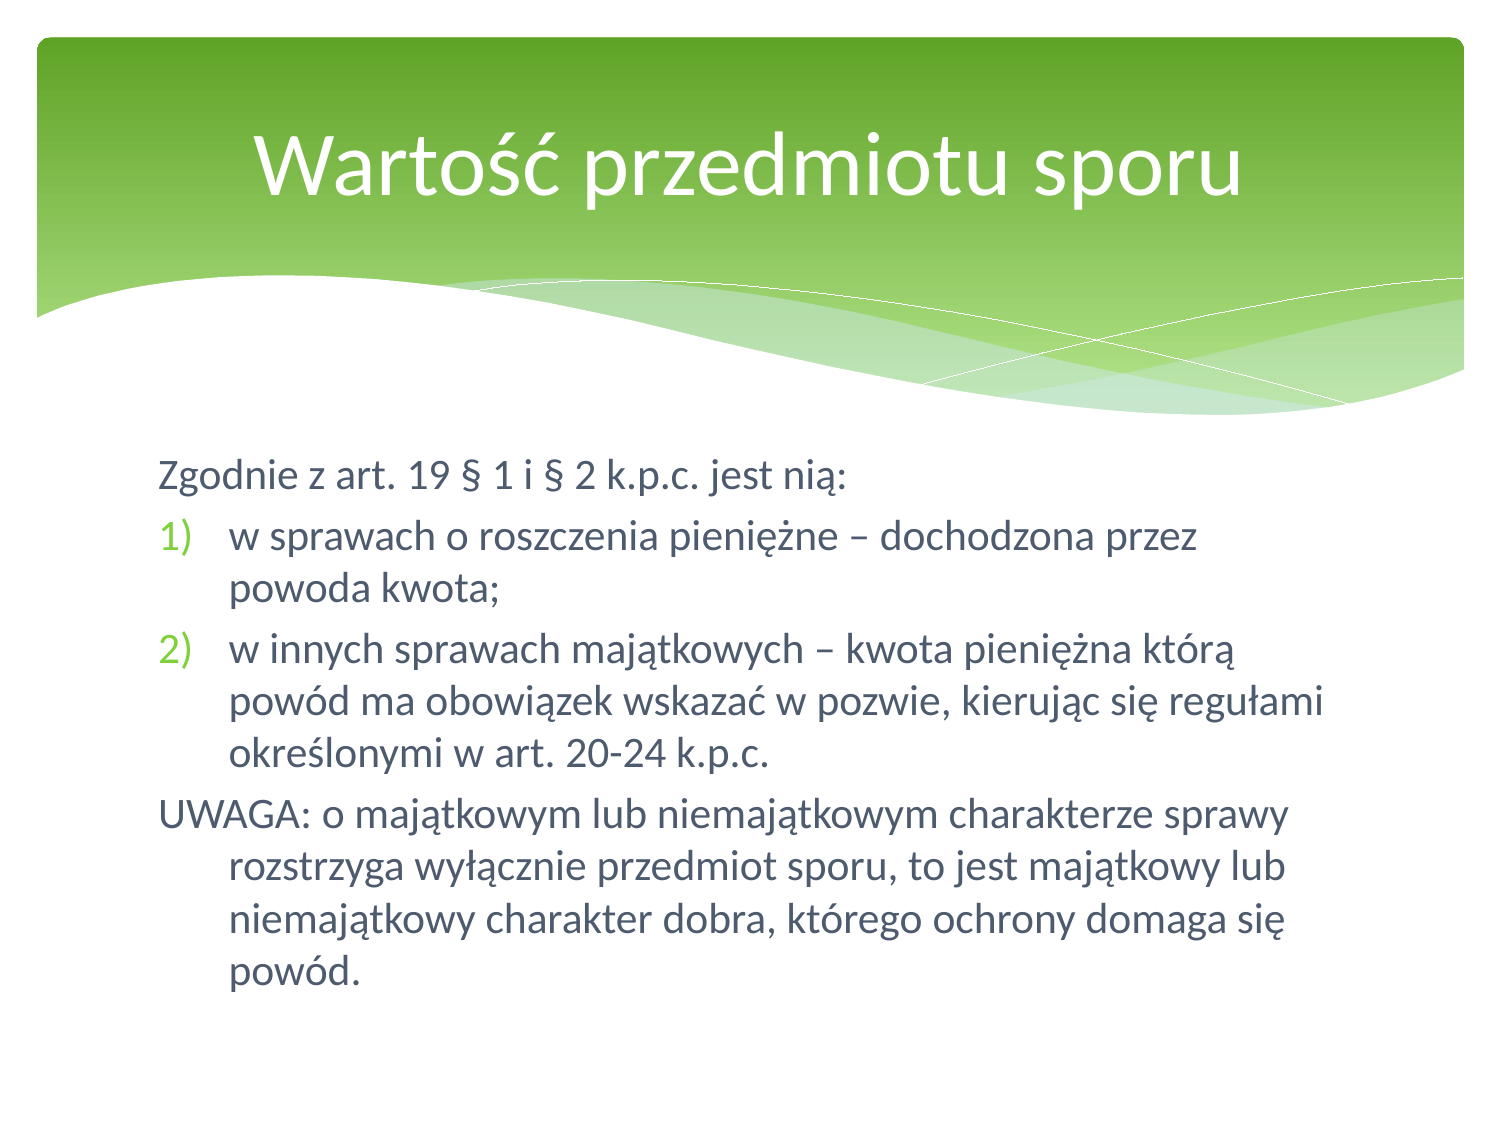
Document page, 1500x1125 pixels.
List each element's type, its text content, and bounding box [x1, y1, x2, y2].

title Wartość przedmiotu sporu [75, 55, 1425, 261]
list Zgodnie z art. 19 § 1 i § 2 k.p.c. jest nią: w sprawach o roszczenia pieniężne – dochodzona przez powoda kwota; w innych sprawach majątkowych – kwota pieniężna którą powód ma obowiązek wskazać w pozwie, kierując się regułami określonymi w art. 20-24 k.p.c. UWAGA: o majątkowym lub niemajątkowym charakterze sprawy rozstrzyga wyłącznie przedmiot sporu, to jest majątkowy lub niemajątkowy charakter dobra, którego ochrony domaga się powód. [143, 438, 1359, 1005]
